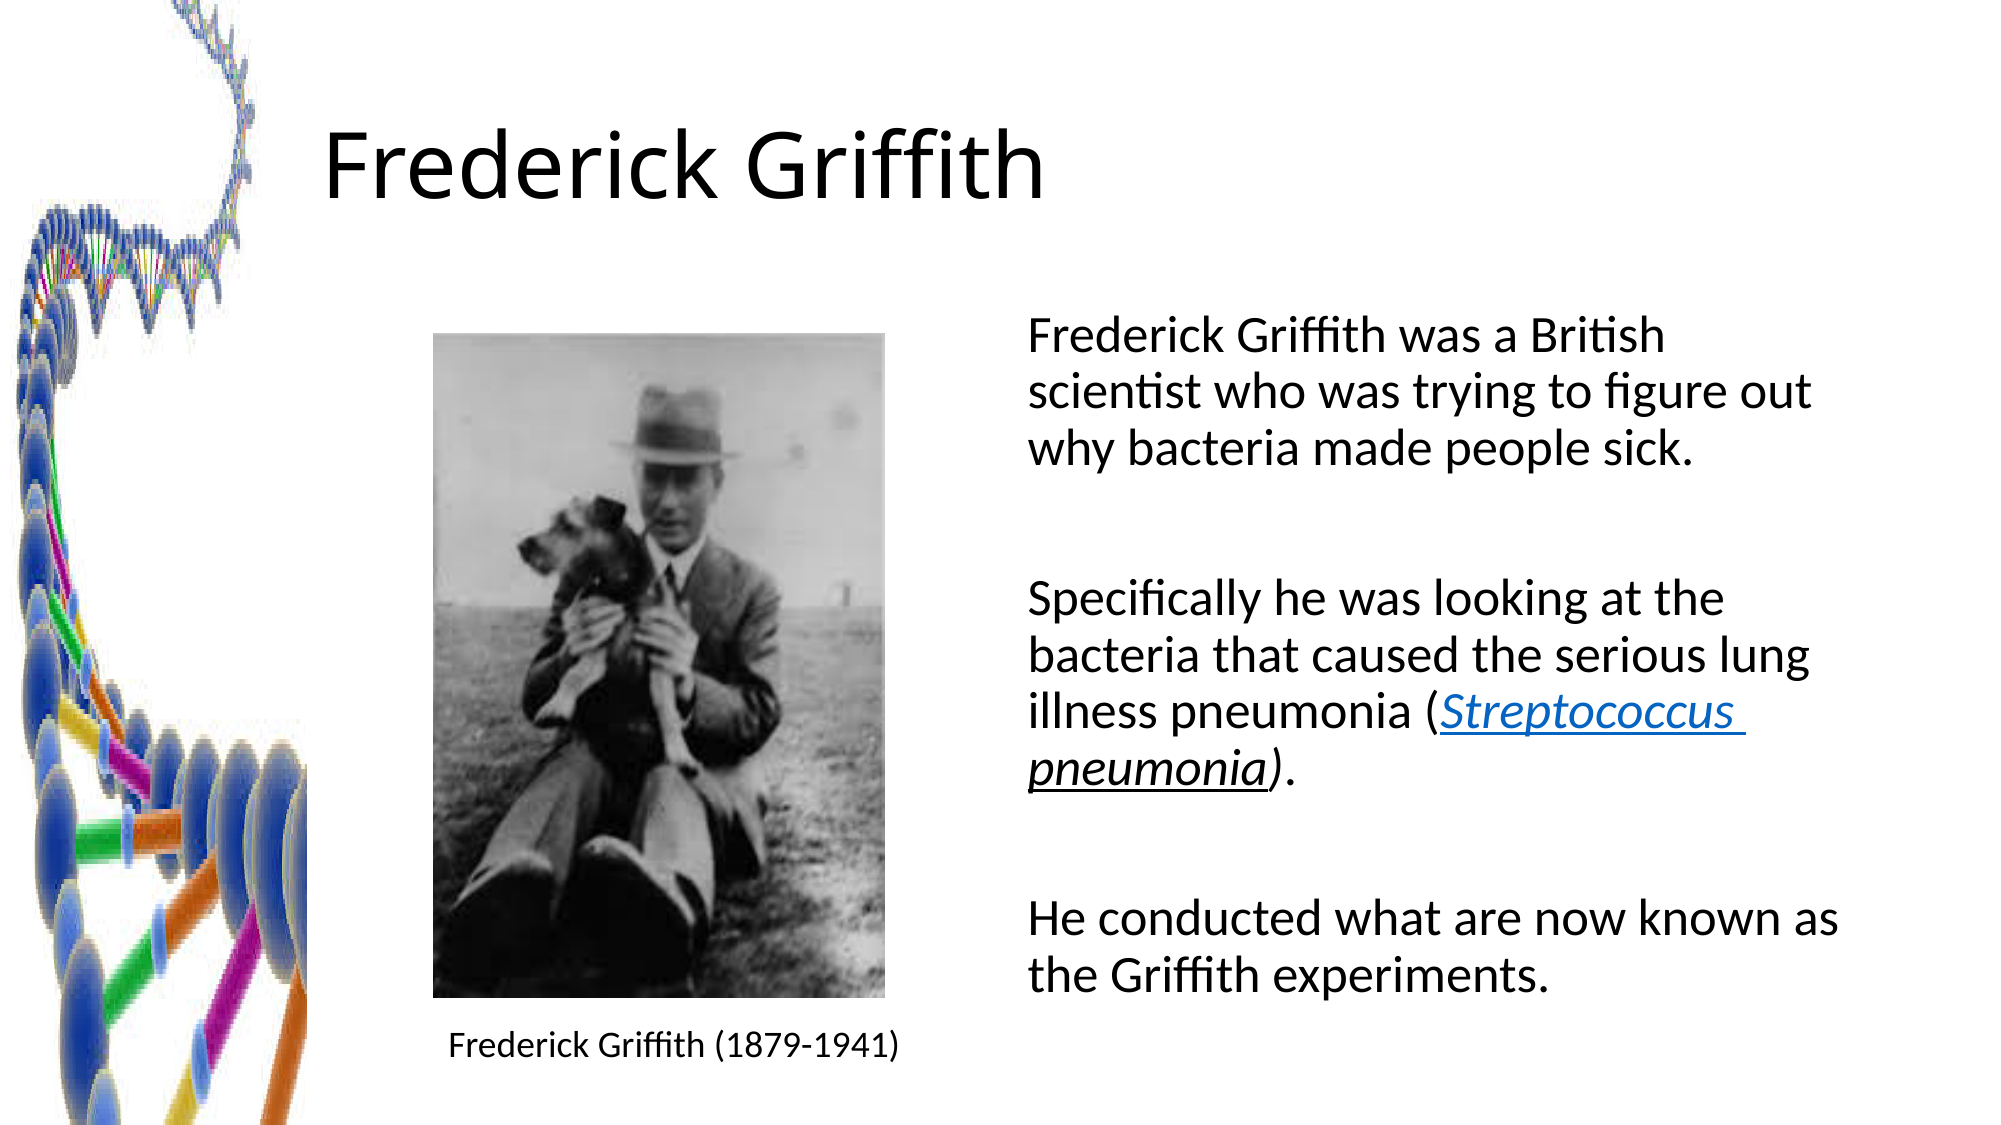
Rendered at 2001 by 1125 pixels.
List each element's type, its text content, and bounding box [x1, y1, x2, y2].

text_box Frederick Griffith (1879-1941) [433, 1012, 956, 1073]
picture [0, 0, 307, 1125]
title Frederick Griffith [306, 59, 1863, 278]
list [433, 333, 885, 998]
list Frederick Griffith was a British scientist who was trying to figure out why bacteria made people sick. Specifically he was looking at the bacteria that caused the serious lung illness pneumonia (Streptococcus pneumonia). He conducted what are now known as the Griffith experiments. [1012, 299, 1863, 1014]
